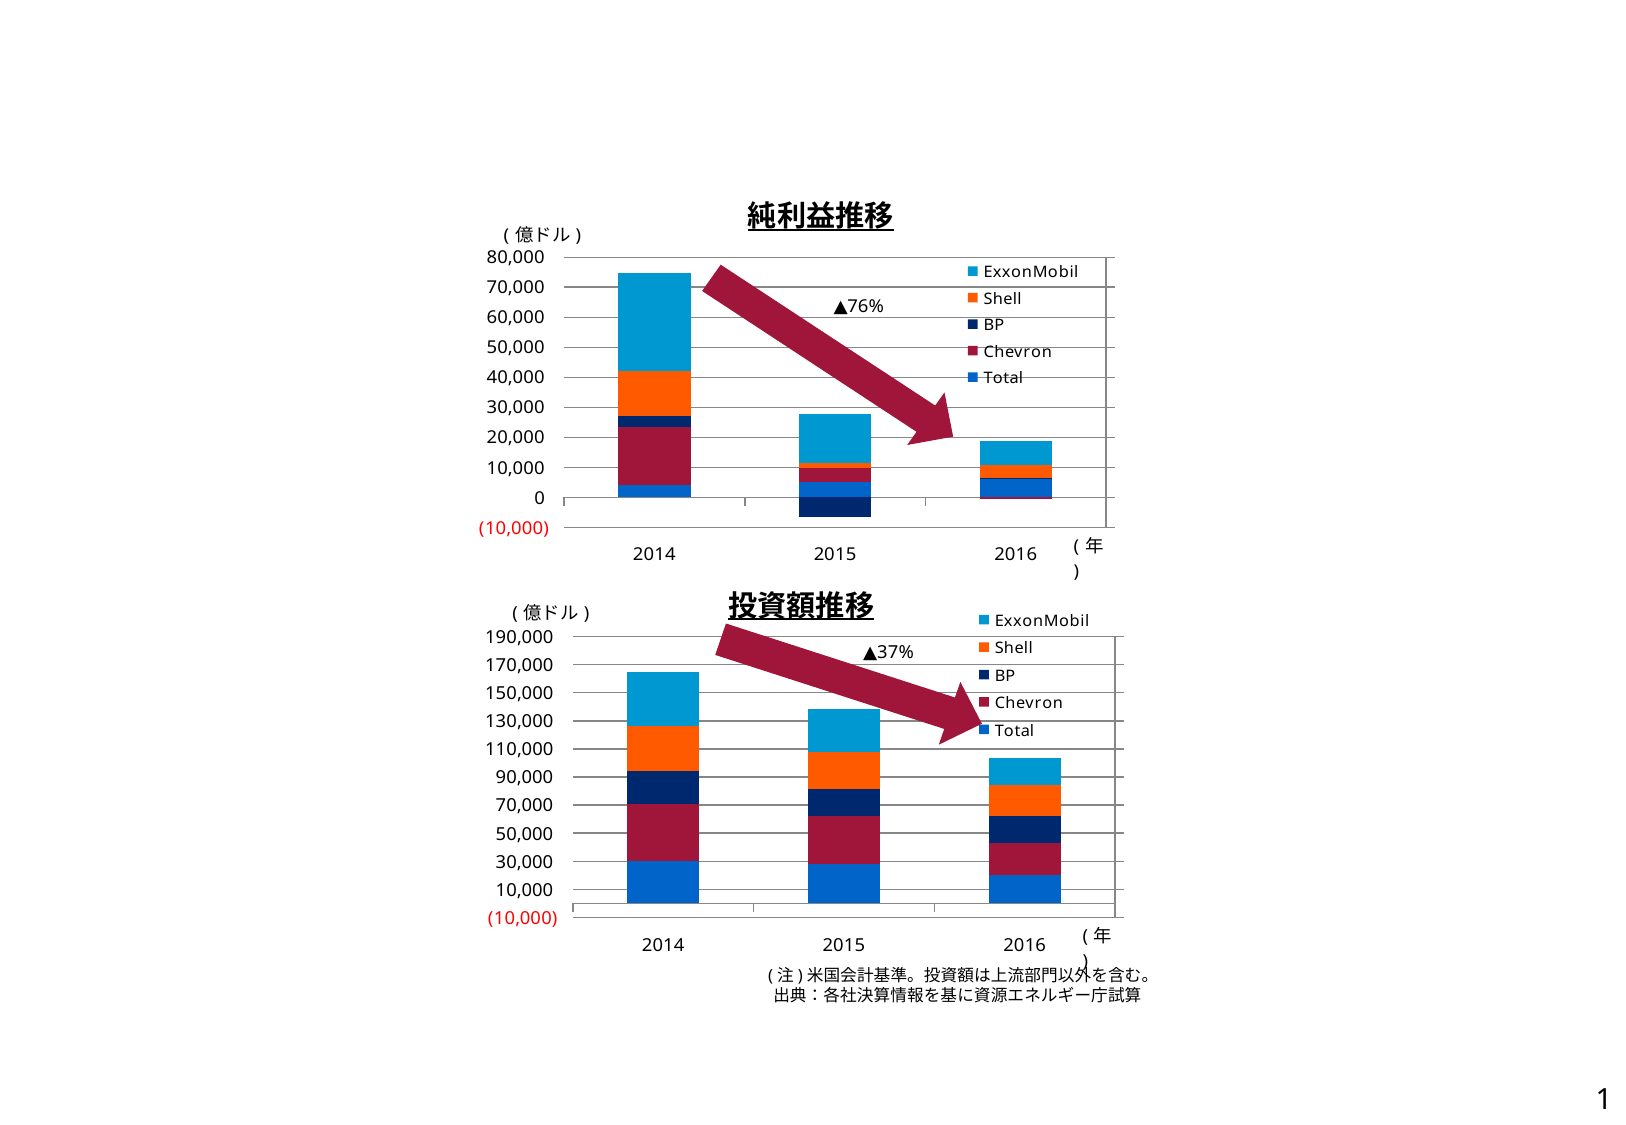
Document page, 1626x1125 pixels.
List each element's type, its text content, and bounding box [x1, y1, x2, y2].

text_box 純利益推移 [505, 189, 1137, 240]
chart [478, 213, 1126, 581]
text_box (注)米国会計基準。投資額は上流部門以外を含む。 出典：各社決算情報を基に資源エネルギー庁試算 [748, 957, 1157, 1013]
slide_number 0 [1397, 1070, 1625, 1125]
chart [484, 591, 1135, 971]
